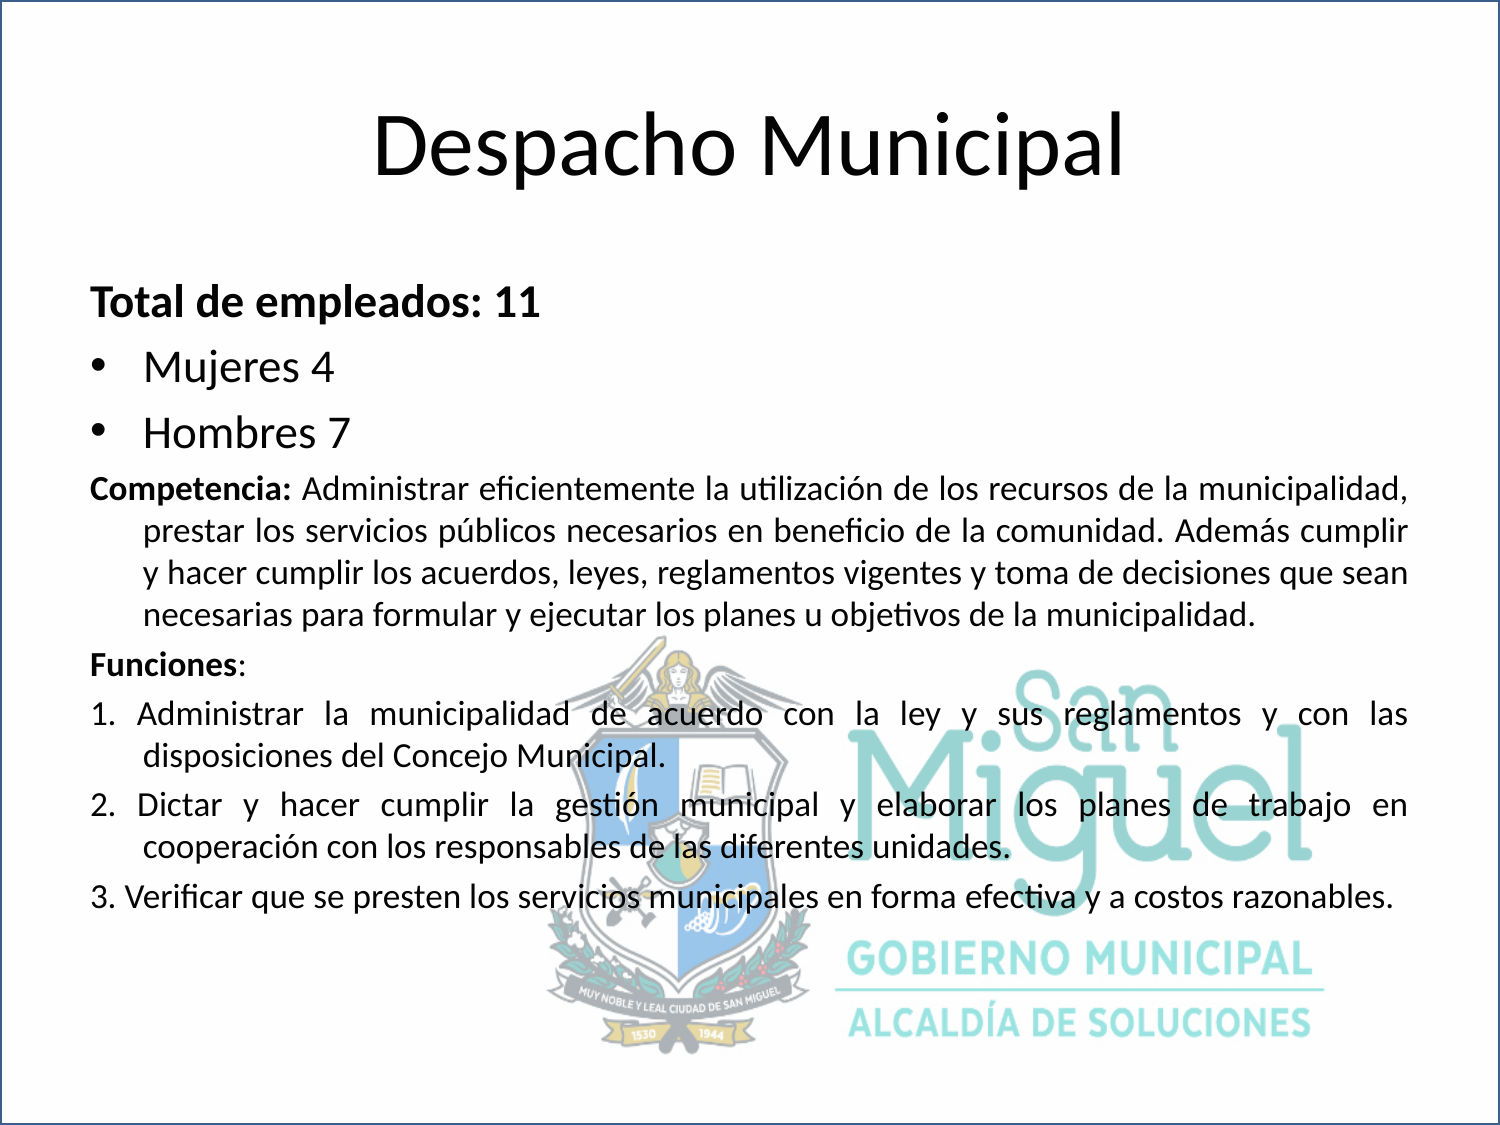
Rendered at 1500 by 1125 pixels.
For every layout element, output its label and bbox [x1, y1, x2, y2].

text_box [0, 0, 1500, 1125]
